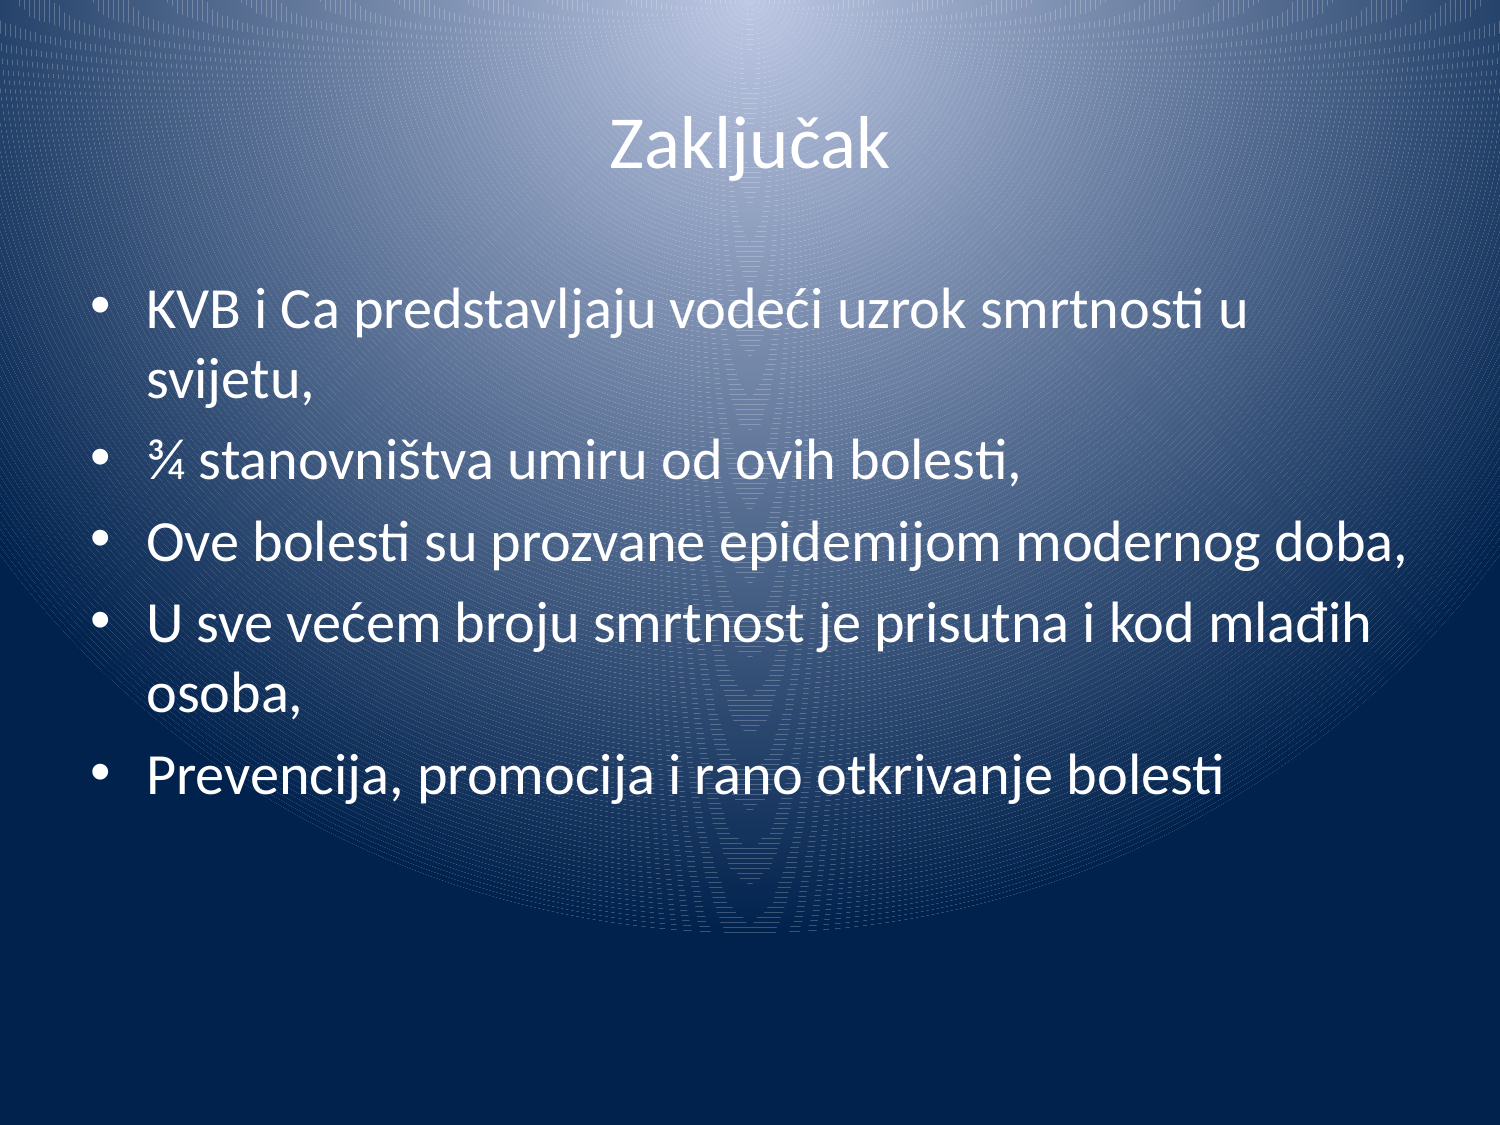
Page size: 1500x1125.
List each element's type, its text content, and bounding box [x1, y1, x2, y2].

title Zaključak [75, 45, 1425, 233]
list KVB i Ca predstavljaju vodeći uzrok smrtnosti u svijetu, ¾ stanovništva umiru od ovih bolesti, Ove bolesti su prozvane epidemijom modernog doba, U sve većem broju smrtnost je prisutna i kod mlađih osoba, Prevencija, promocija i rano otkrivanje bolesti [75, 262, 1425, 1005]
